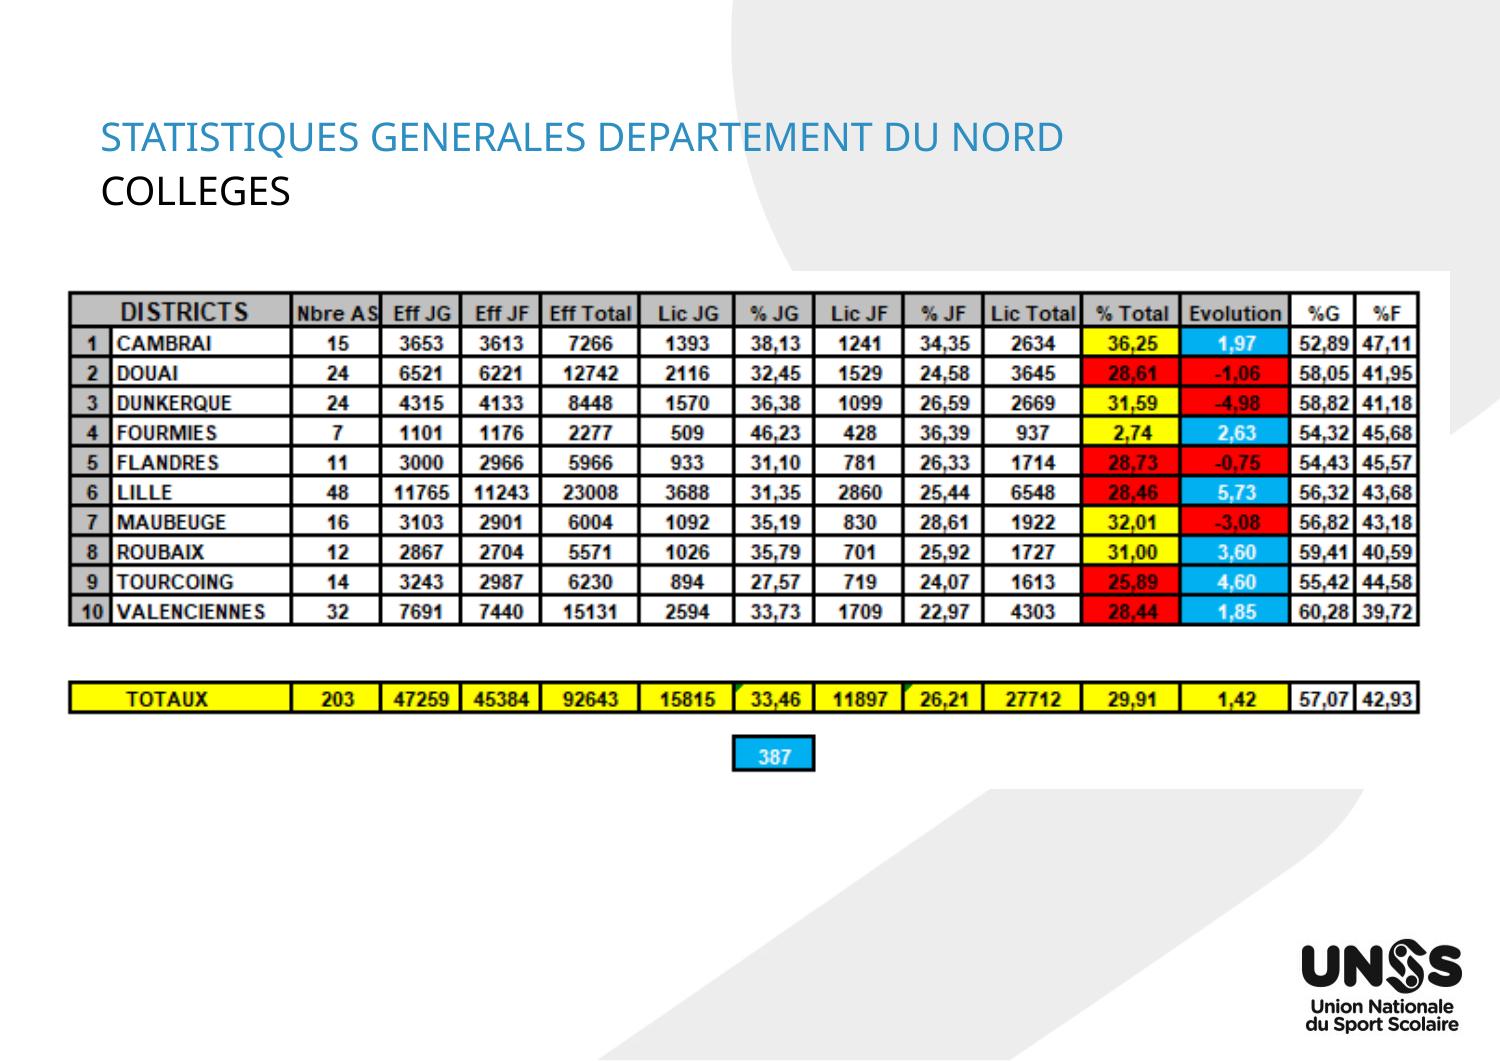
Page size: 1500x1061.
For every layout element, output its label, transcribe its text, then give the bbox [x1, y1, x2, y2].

list COLLEGES [100, 165, 1400, 270]
title STATISTIQUES GENERALES DEPARTEMENT DU NORD [100, 112, 1400, 165]
picture [0, 0, 1500, 1061]
